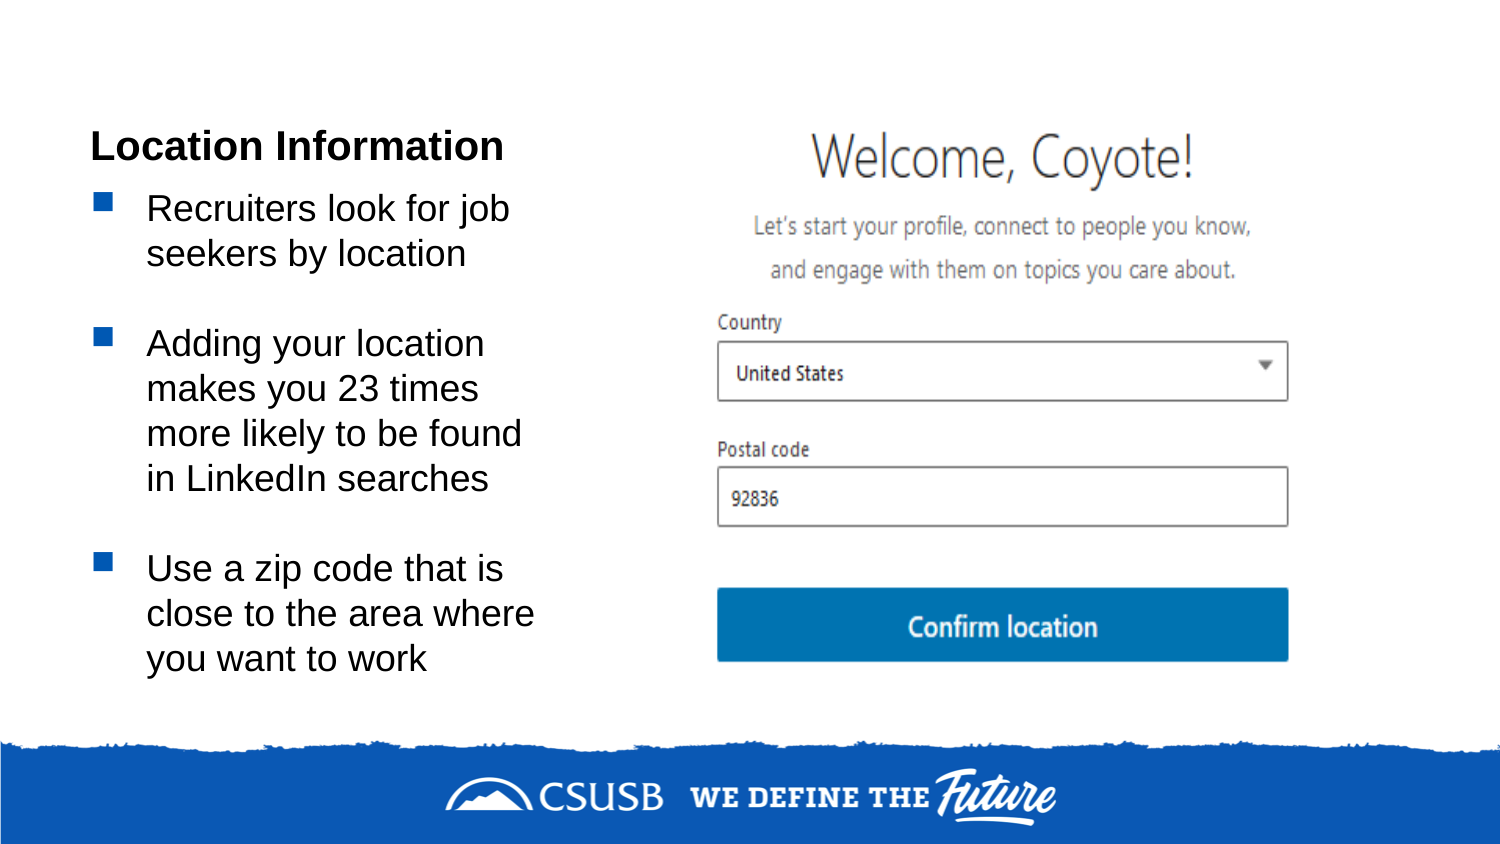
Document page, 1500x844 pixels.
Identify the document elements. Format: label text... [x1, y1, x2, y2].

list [705, 121, 1306, 685]
title Location Information [74, 33, 569, 176]
list Recruiters look for job seekers by location Adding your location makes you 23 times more likely to be found in LinkedIn searches Use a zip code that is close to the area where you want to work [74, 176, 569, 754]
picture [0, 722, 1500, 844]
